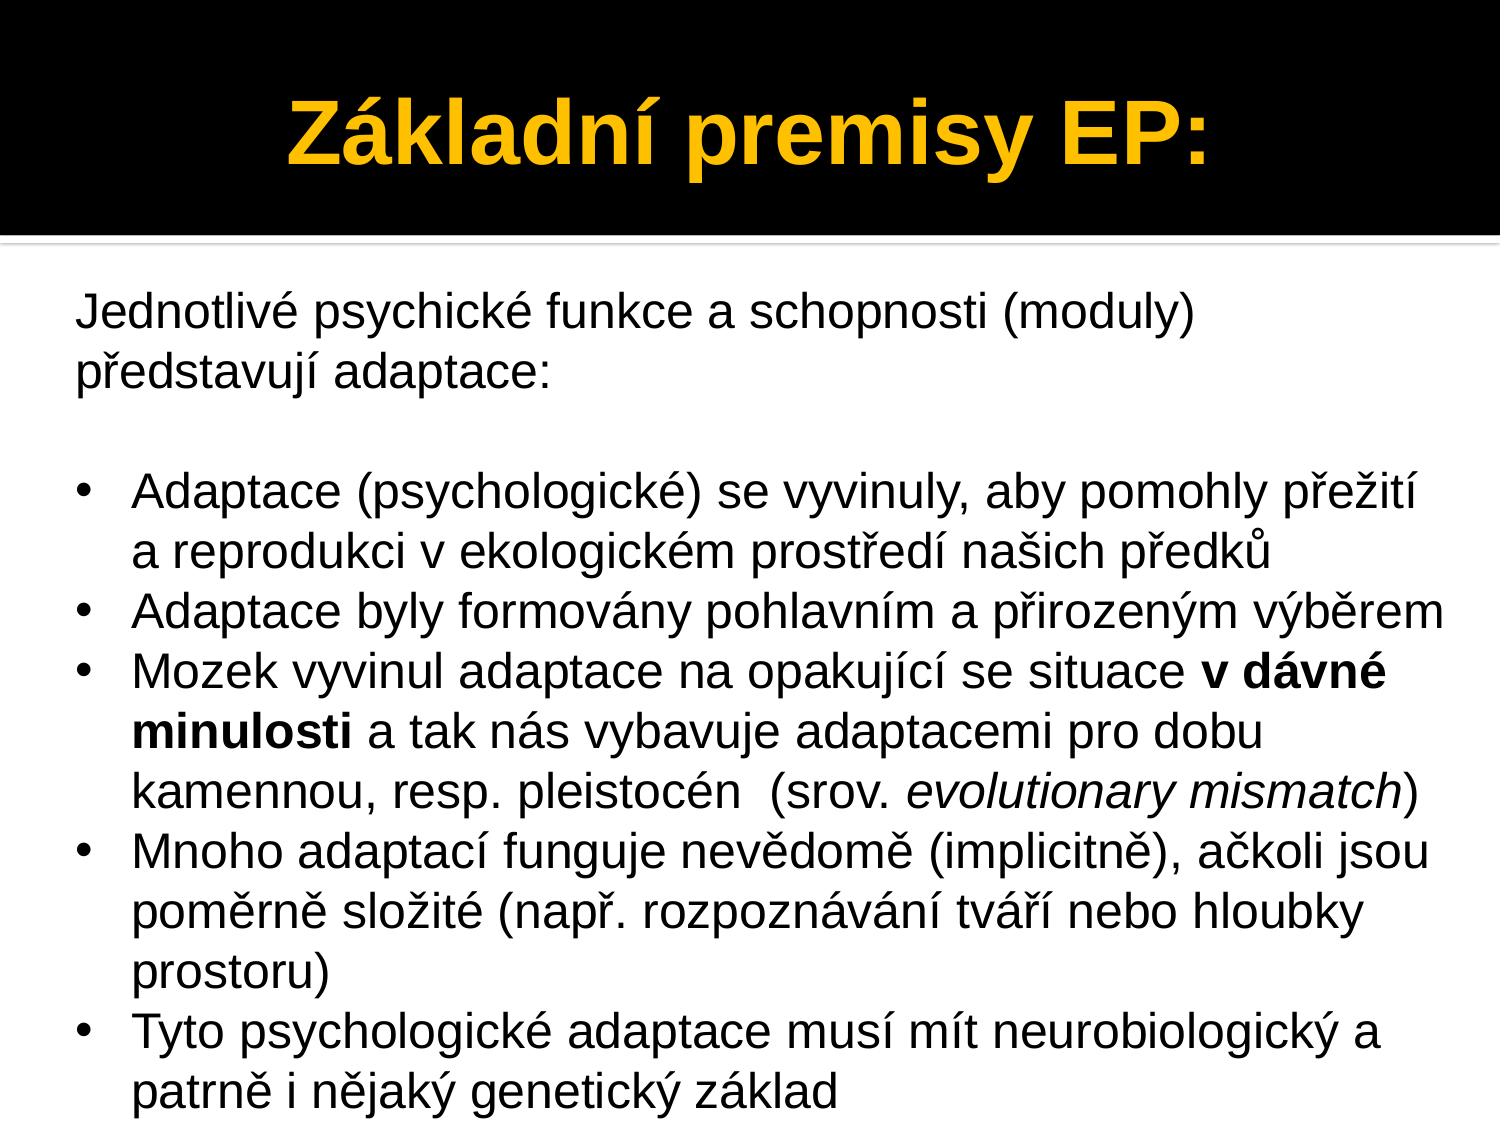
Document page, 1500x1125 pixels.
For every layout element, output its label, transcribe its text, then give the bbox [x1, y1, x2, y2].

title Základní premisy EP: [75, 25, 1425, 231]
list Jednotlivé psychické funkce a schopnosti (moduly) představují adaptace: Adaptace (psychologické) se vyvinuly, aby pomohly přežití a reprodukci v ekologickém prostředí našich předků Adaptace byly formovány pohlavním a přirozeným výběrem Mozek vyvinul adaptace na opakující se situace v dávné minulosti a tak nás vybavuje adaptacemi pro dobu kamennou, resp. pleistocén (srov. evolutionary mismatch) Mnoho adaptací funguje nevědomě (implicitně), ačkoli jsou poměrně složité (např. rozpoznávání tváří nebo hloubky prostoru) Tyto psychologické adaptace musí mít neurobiologický a patrně i nějaký genetický základ [75, 278, 1447, 1059]
